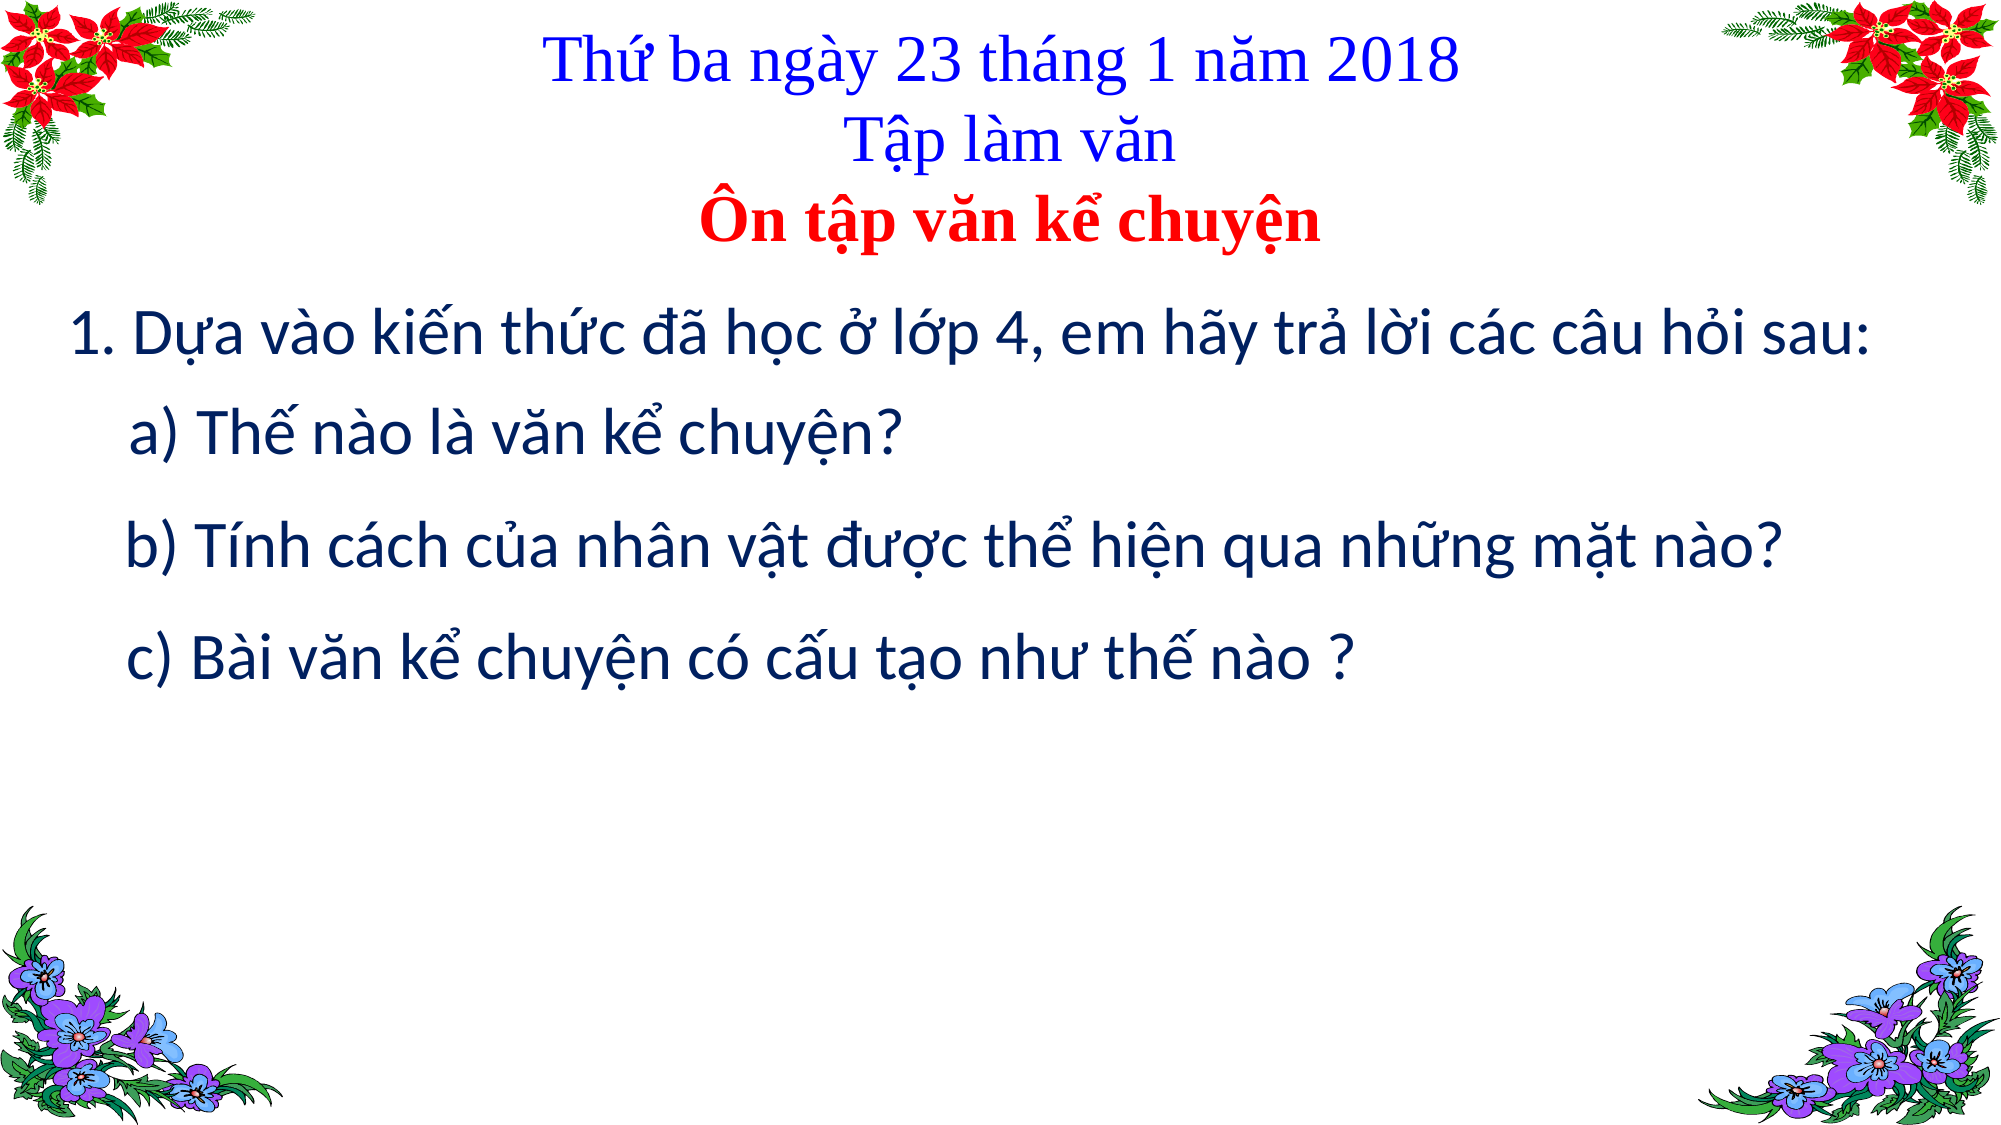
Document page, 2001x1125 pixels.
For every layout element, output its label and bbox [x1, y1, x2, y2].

text_box [0, 0, 2000, 1125]
